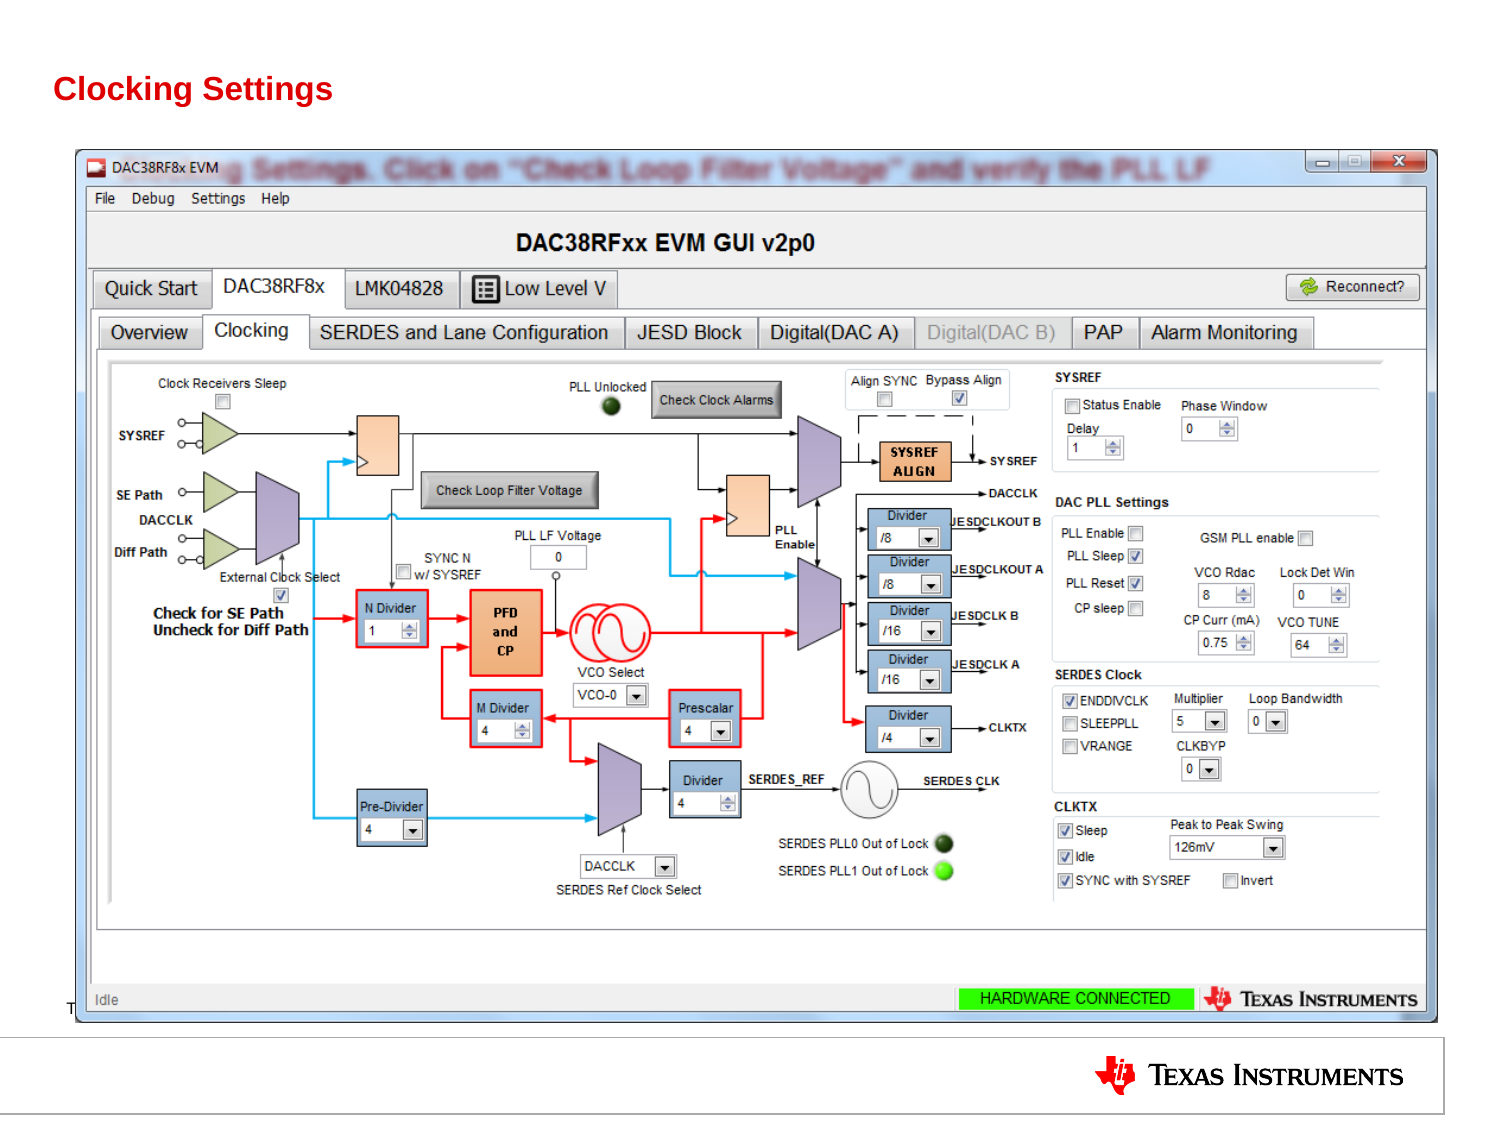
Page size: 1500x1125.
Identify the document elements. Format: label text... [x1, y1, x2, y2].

picture [74, 149, 1438, 1024]
picture [1095, 1056, 1403, 1095]
title Clocking Settings [37, 23, 1426, 158]
